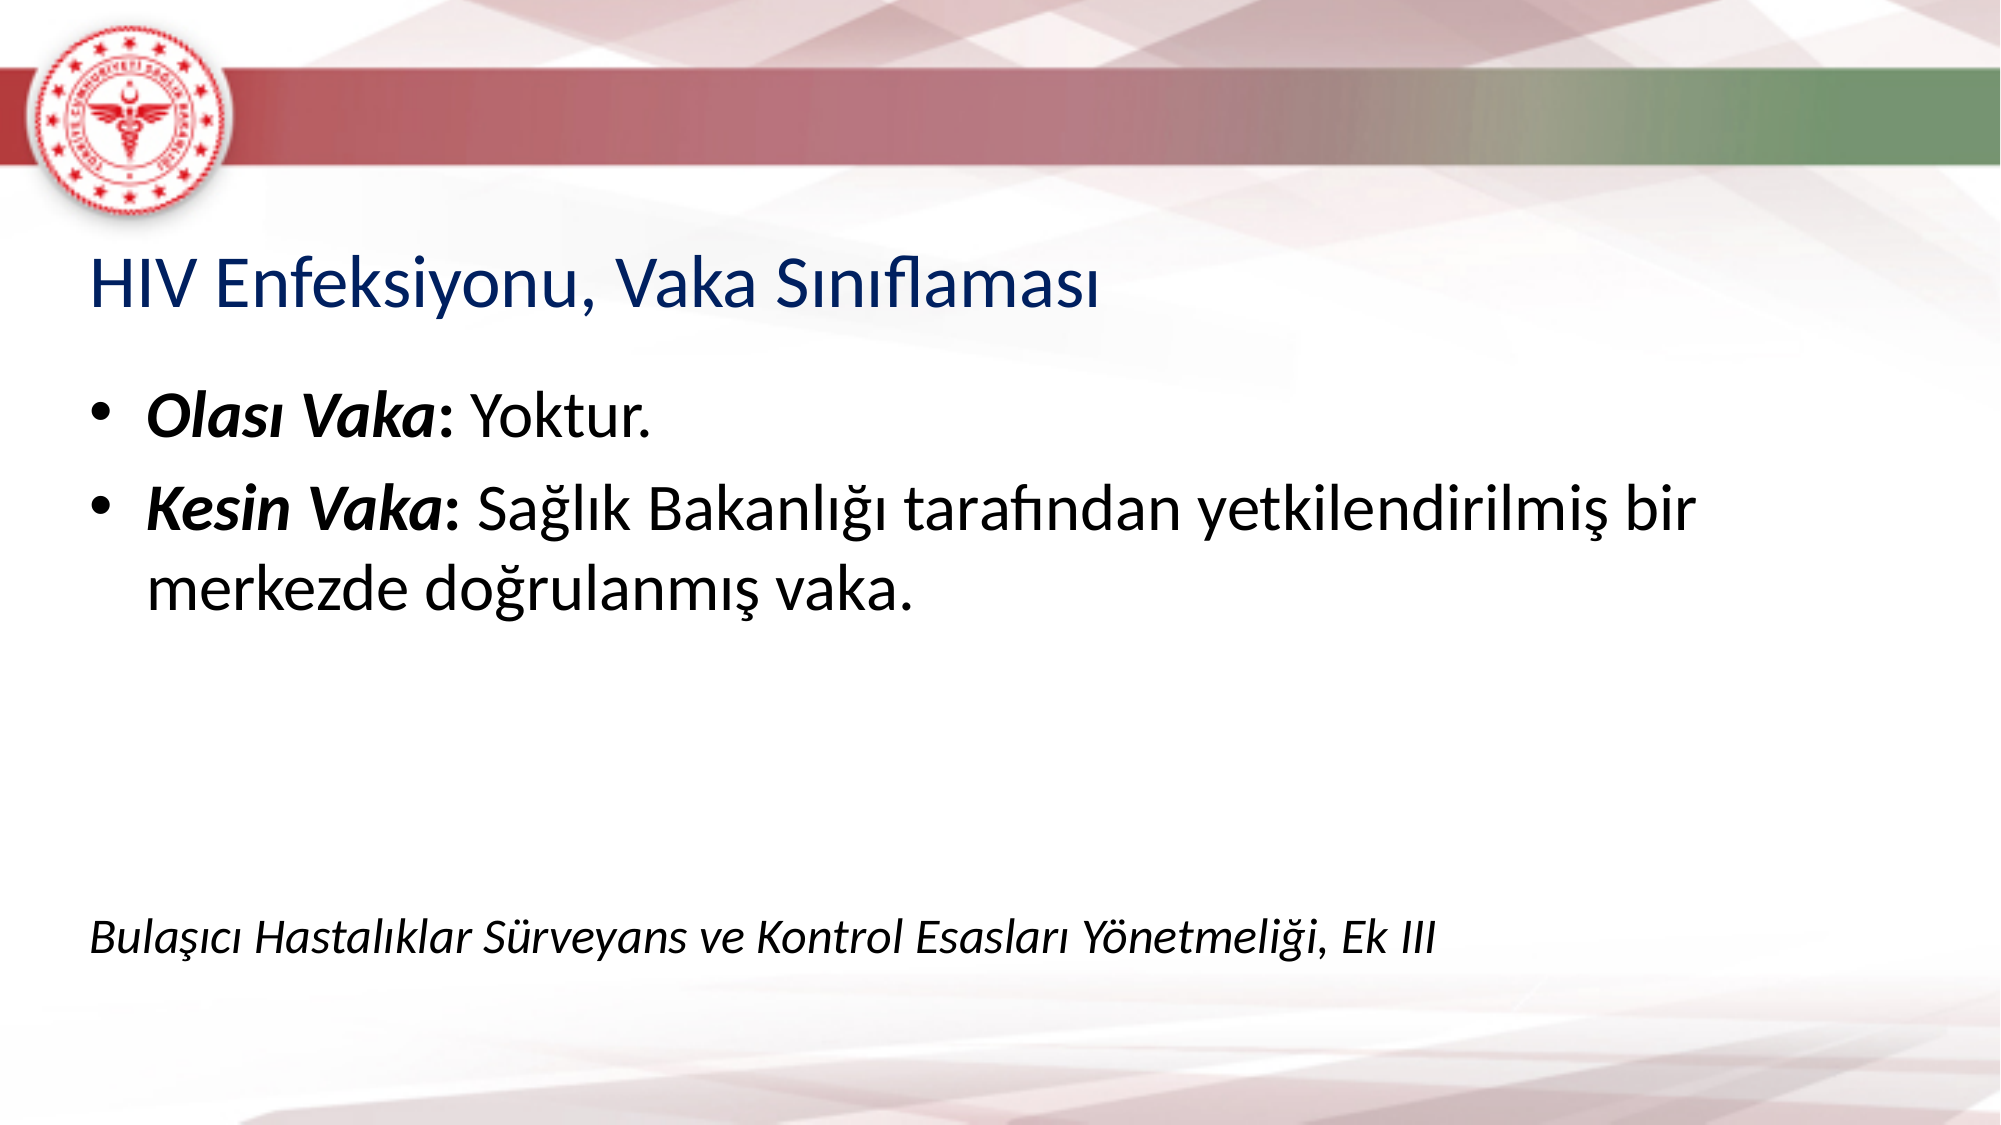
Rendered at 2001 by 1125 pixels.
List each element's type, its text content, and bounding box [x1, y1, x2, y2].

text_box Olası Vaka: Yoktur. Kesin Vaka: Sağlık Bakanlığı tarafından yetkilendirilmiş bir merkezde doğrulanmış vaka. Bulaşıcı Hastalıklar Sürveyans ve Kontrol Esasları Yönetmeliği, Ek III [75, 363, 1803, 1031]
text_box HIV Enfeksiyonu, Vaka Sınıflaması [74, 224, 1425, 364]
picture [0, 0, 2001, 1125]
